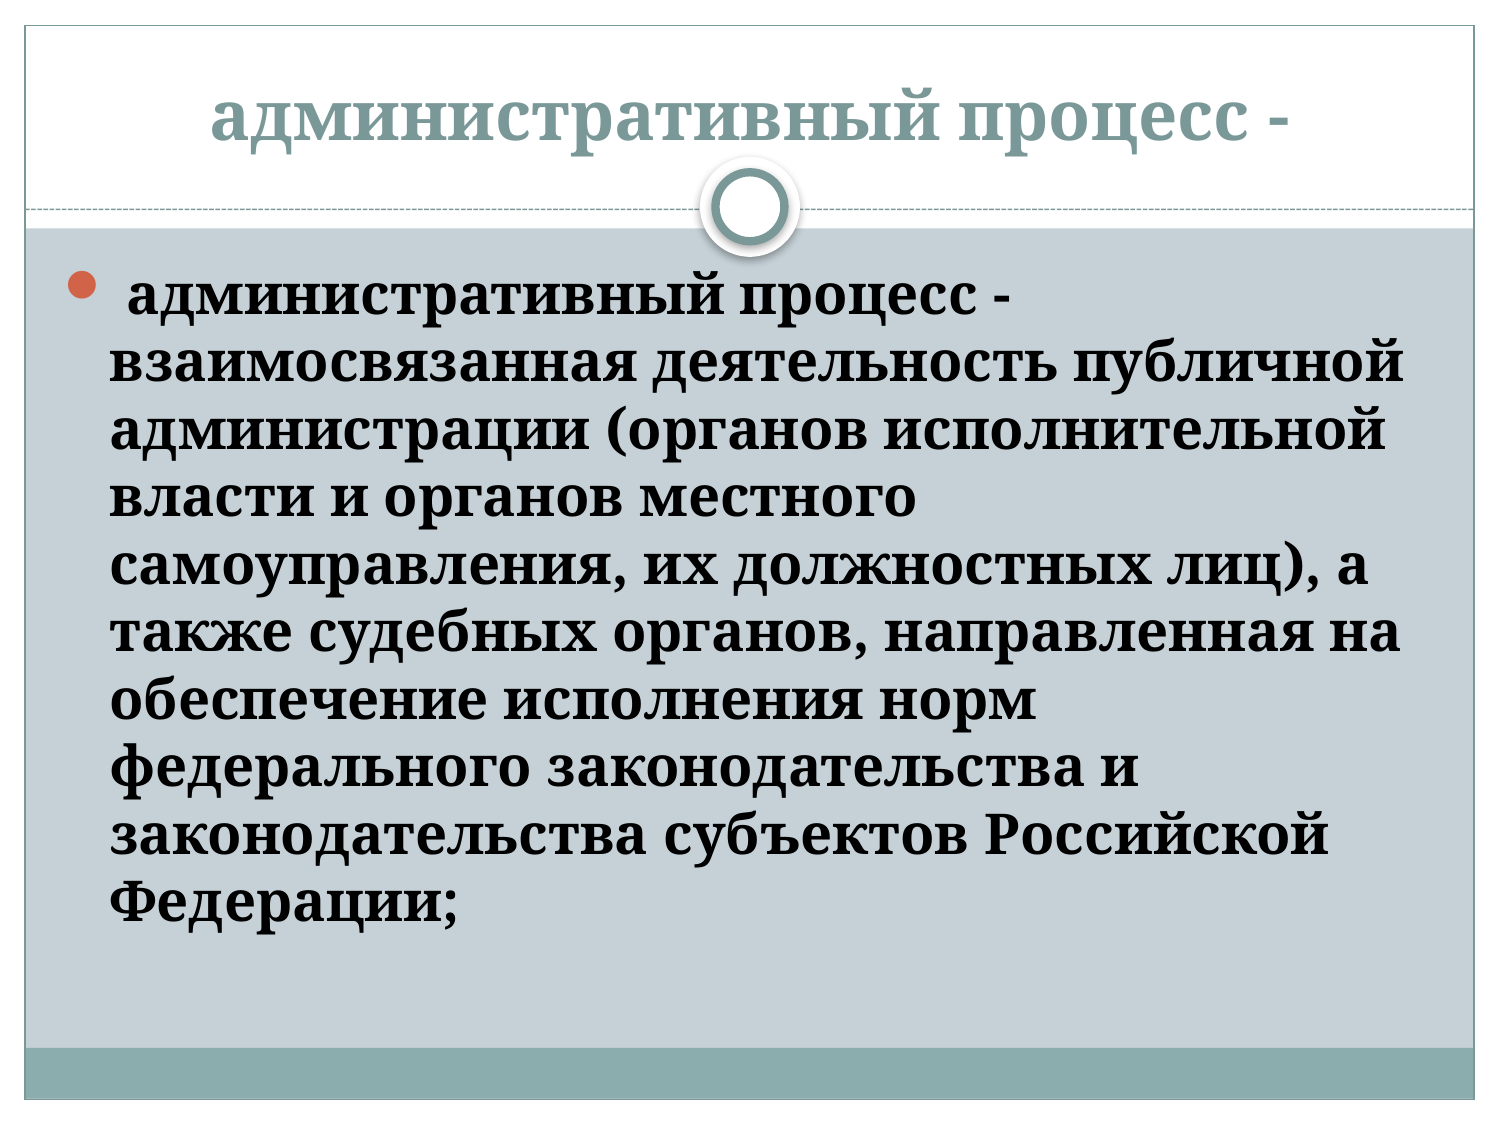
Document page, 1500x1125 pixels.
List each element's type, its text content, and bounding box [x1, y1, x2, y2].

list административный процесс - взаимосвязанная деятельность публичной администрации (органов исполнительной власти и органов местного самоуправления, их должностных лиц), а также судебных органов, направленная на обеспечение исполнения норм федерального законодательства и законодательства субъектов Российской Федерации; [49, 250, 1445, 1001]
title административный процесс - [49, 37, 1450, 162]
